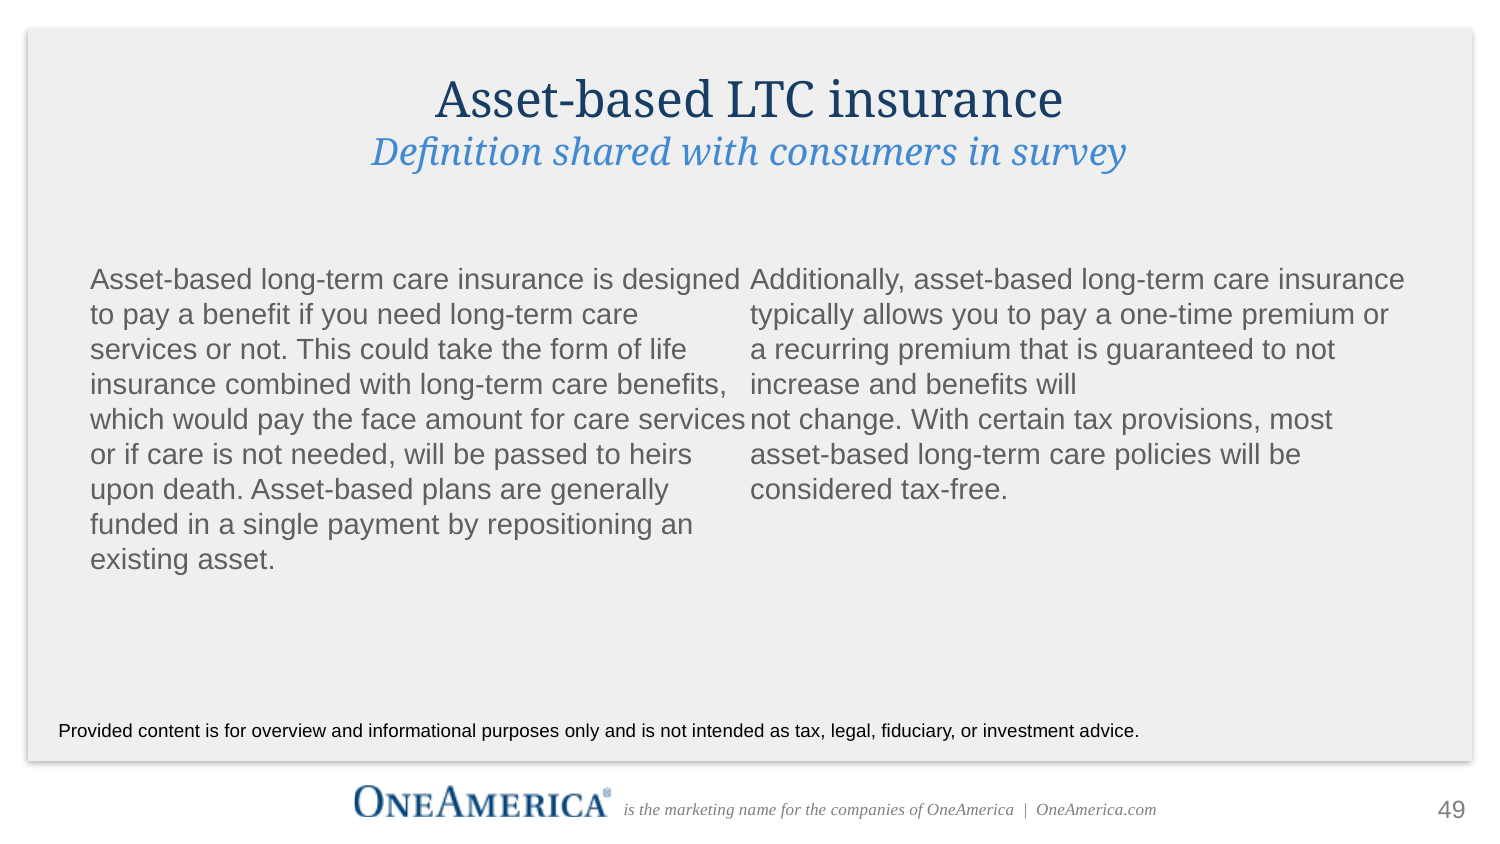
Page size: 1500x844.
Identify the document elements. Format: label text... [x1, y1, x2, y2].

list Asset-based long-term care insurance is designed to pay a benefit if you need long-term care services or not. This could take the form of life insurance combined with long-term care benefits, which would pay the face amount for care services or if care is not needed, will be passed to heirs upon death. Asset-based plans are generally funded in a single payment by repositioning an existing asset. Additionally, asset-based long-term care insurance typically allows you to pay a one-time premium or a recurring premium that is guaranteed to not increase and benefits will not change. With certain tax provisions, most asset-based long-term care policies will be considered tax-free. [74, 252, 1426, 608]
text_box Provided content is for overview and informational purposes only and is not intended as tax, legal, fiduciary, or investment advice. [43, 711, 1376, 749]
title Asset-based LTC insurance Definition shared with consumers in survey [74, 63, 1426, 177]
